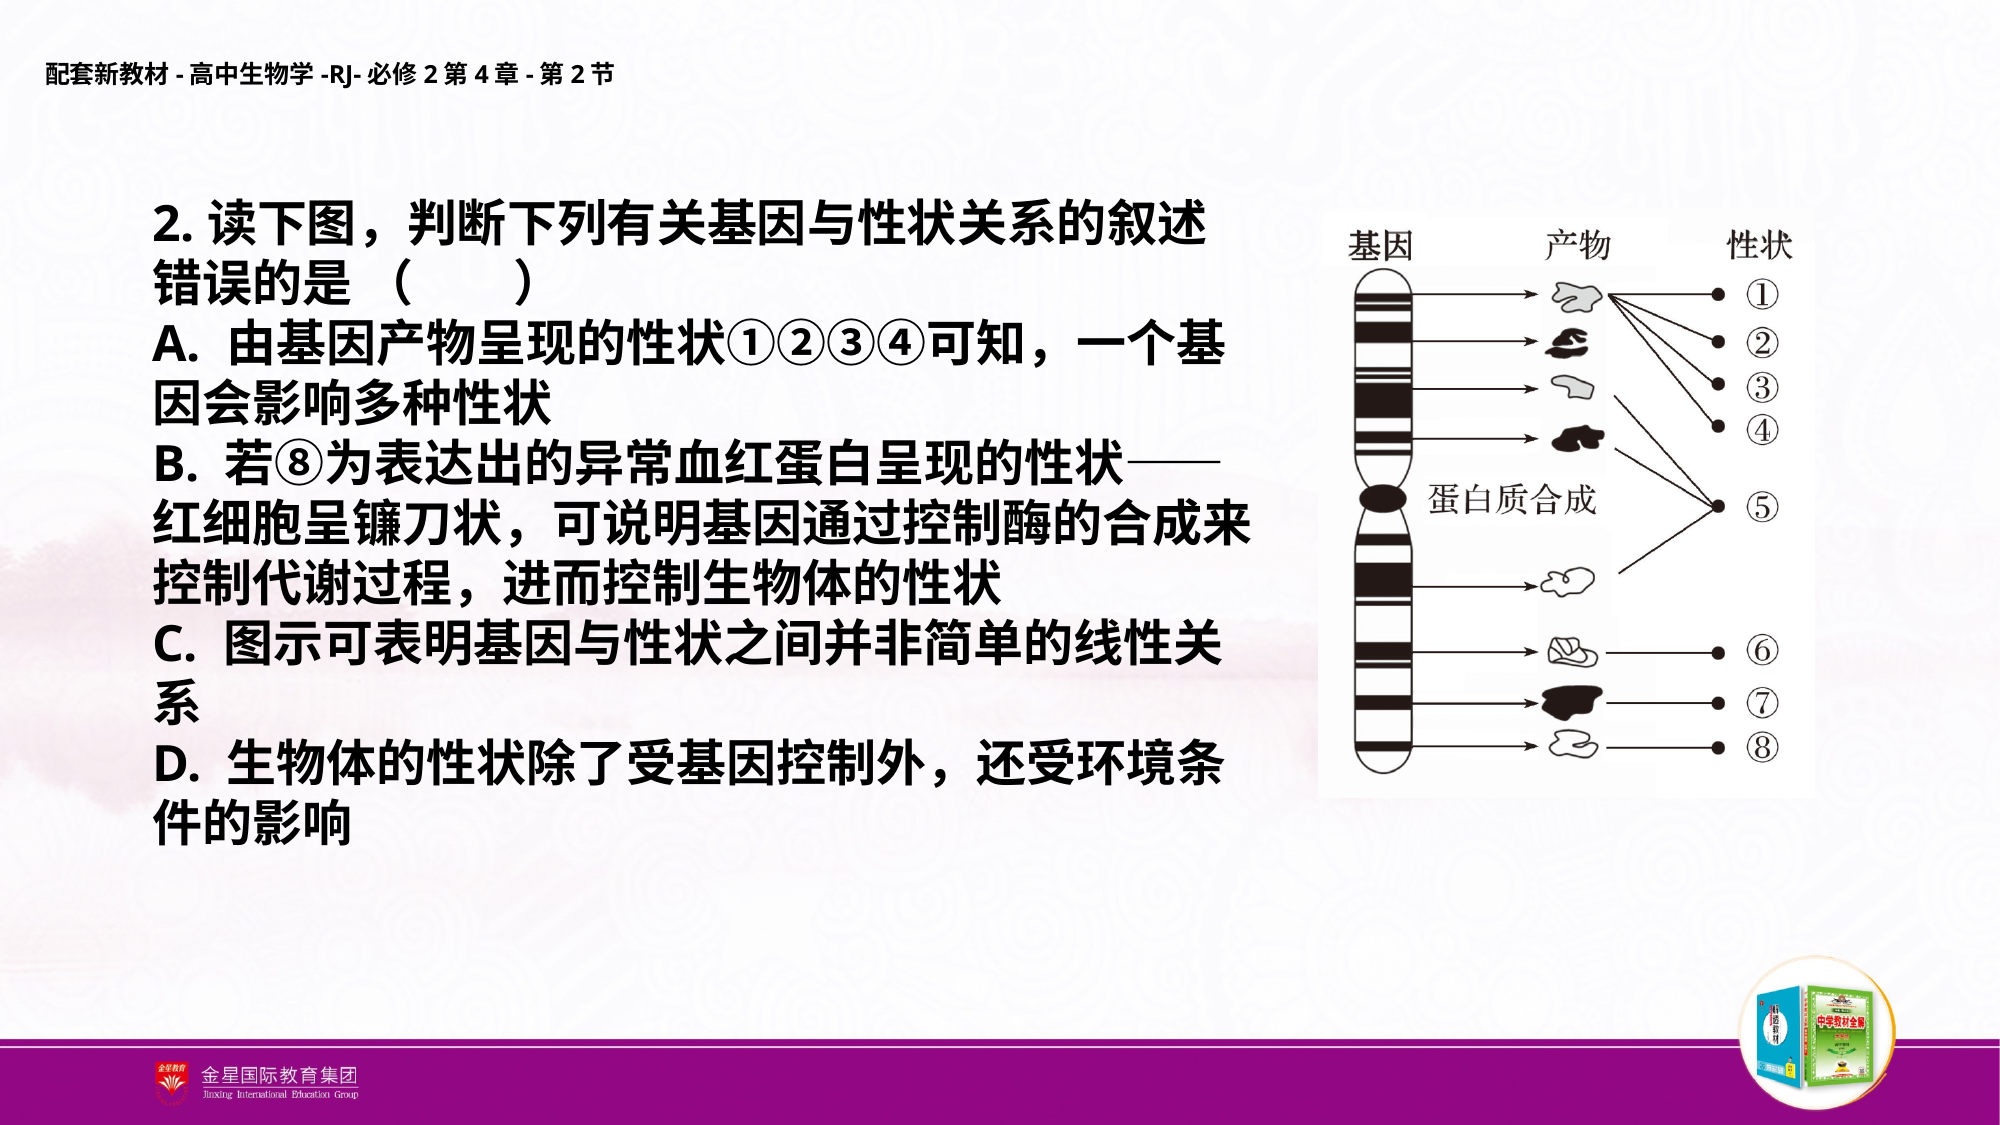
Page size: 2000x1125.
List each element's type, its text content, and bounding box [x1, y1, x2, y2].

text_box 2.读下图，判断下列有关基因与性状关系的叙述错误的是 （ ） A. 由基因产物呈现的性状①②③④可知，一个基因会影响多种性状 B. 若⑧为表达出的异常血红蛋白呈现的性状——红细胞呈镰刀状，可说明基因通过控制酶的合成来控制代谢过程，进而控制生物体的性状 C. 图示可表明基因与性状之间并非简单的线性关系 D. 生物体的性状除了受基因控制外，还受环境条件的影响 [137, 184, 1272, 860]
picture [0, 0, 2000, 1125]
